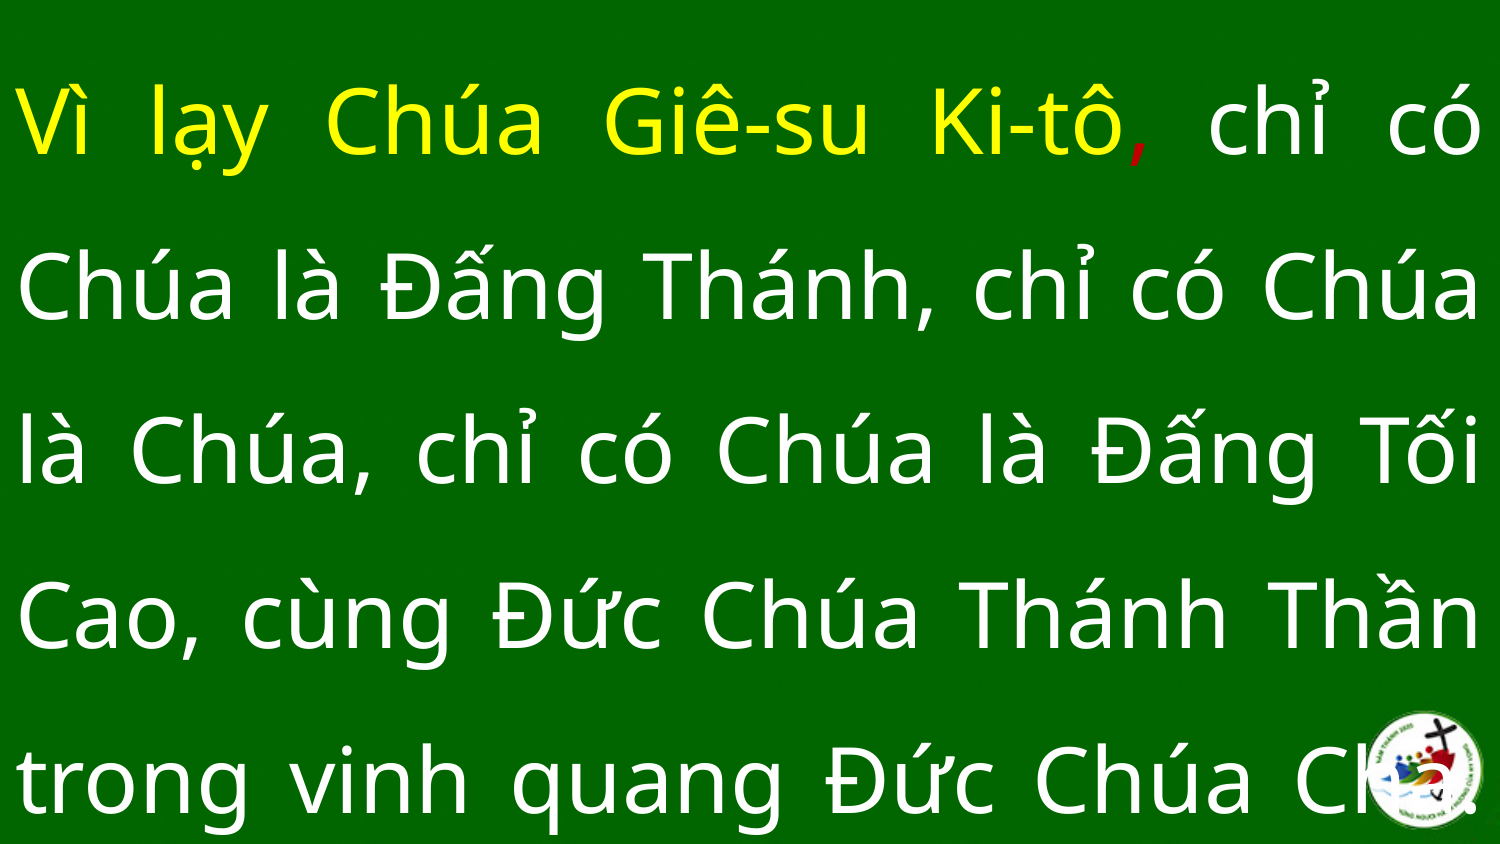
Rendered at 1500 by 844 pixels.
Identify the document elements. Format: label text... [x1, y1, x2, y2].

list Vì lạy Chúa Giê-su Ki-tô, chỉ có Chúa là Đấng Thánh, chỉ có Chúa là Chúa, chỉ có Chúa là Đấng Tối Cao, cùng Đức Chúa Thánh Thần trong vinh quang Đức Chúa Cha. A-men. A-men. [0, 0, 1500, 844]
